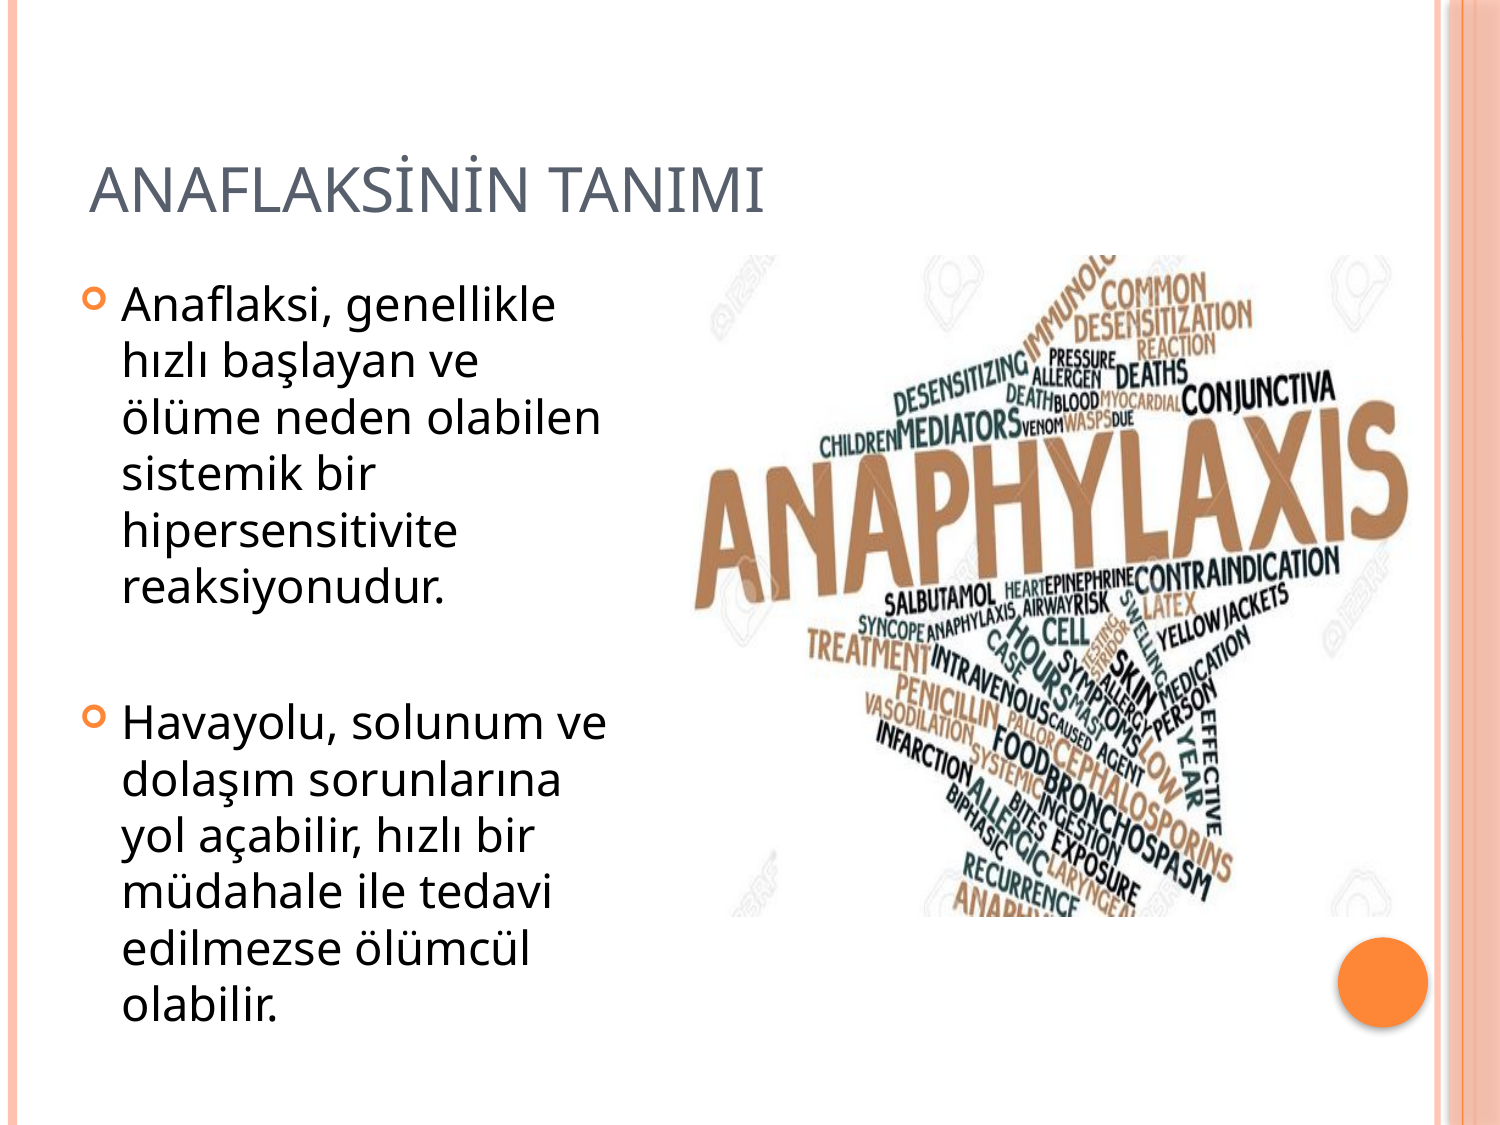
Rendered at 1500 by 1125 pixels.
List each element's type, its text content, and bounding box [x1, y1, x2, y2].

list Anaflaksi, genellikle hızlı başlayan ve ölüme neden olabilen sistemik bir hipersensitivite reaksiyonudur. Havayolu, solunum ve dolaşım sorunlarına yol açabilir, hızlı bir müdahale ile tedavi edilmezse ölümcül olabilir. [64, 267, 627, 1067]
title ANAFLAKSİNİN TANIMI [75, 45, 1300, 233]
picture [690, 254, 1412, 918]
